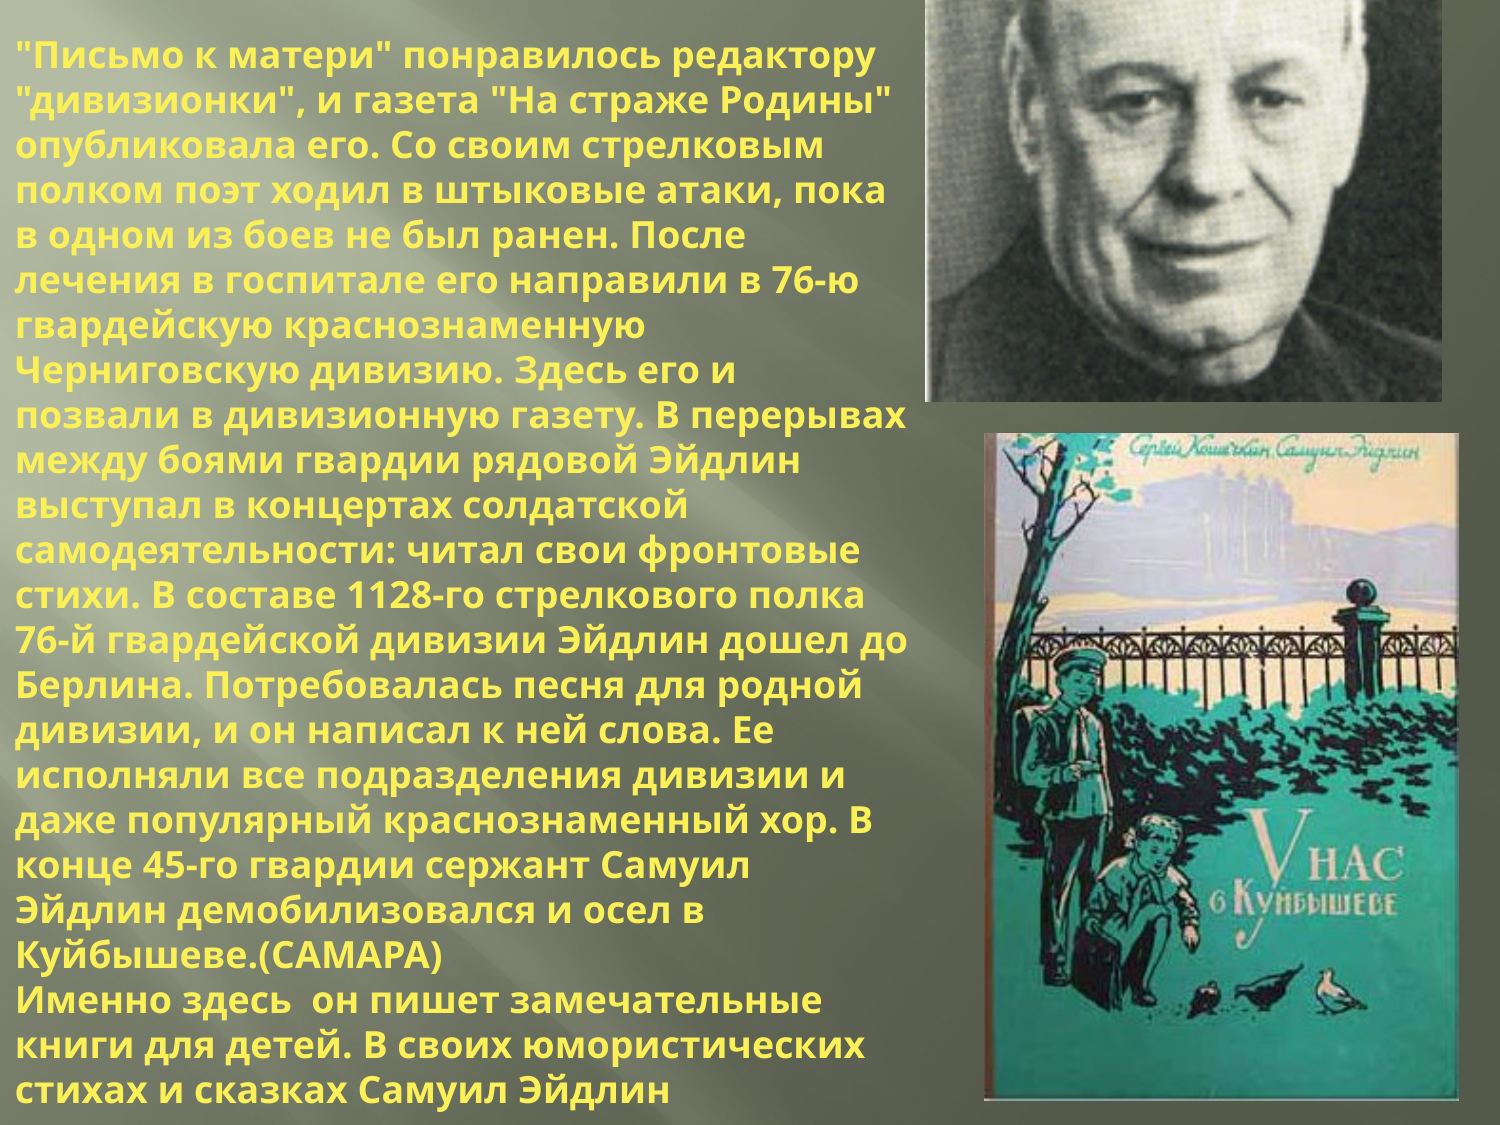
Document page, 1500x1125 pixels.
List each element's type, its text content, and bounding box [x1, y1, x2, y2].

picture [984, 433, 1459, 1102]
picture [925, 0, 1442, 402]
text_box "Письмо к матери" понравилось редактору "дивизионки", и газета "На страже Родины" опубликовала его. Со своим стрелковым полком поэт ходил в штыковые атаки, пока в одном из боев не был ранен. После лечения в госпитале его направили в 76-ю гвардейскую краснознаменную Черниговскую дивизию. Здесь его и позвали в дивизионную газету. В перерывах между боями гвардии рядовой Эйдлин выступал в концертах солдатской самодеятельности: читал свои фронтовые стихи. В составе 1128-го стрелкового полка 76-й гвардейской дивизии Эйдлин дошел до Берлина. Потребовалась песня для родной дивизии, и он написал к ней слова. Ее исполняли все подразделения дивизии и даже популярный краснознаменный хор. В конце 45-го гвардии сержант Самуил Эйдлин демобилизовался и осел в Куйбышеве.(САМАРА) Именно здесь он пишет замечательные книги для детей. В своих юмористических стихах и сказках Самуил Эйдлин высмеивает человеческие недостатки и учит нас быть честностными и правдивыми, уважать труд и любить окружающих тебя людей . [0, 23, 926, 1125]
